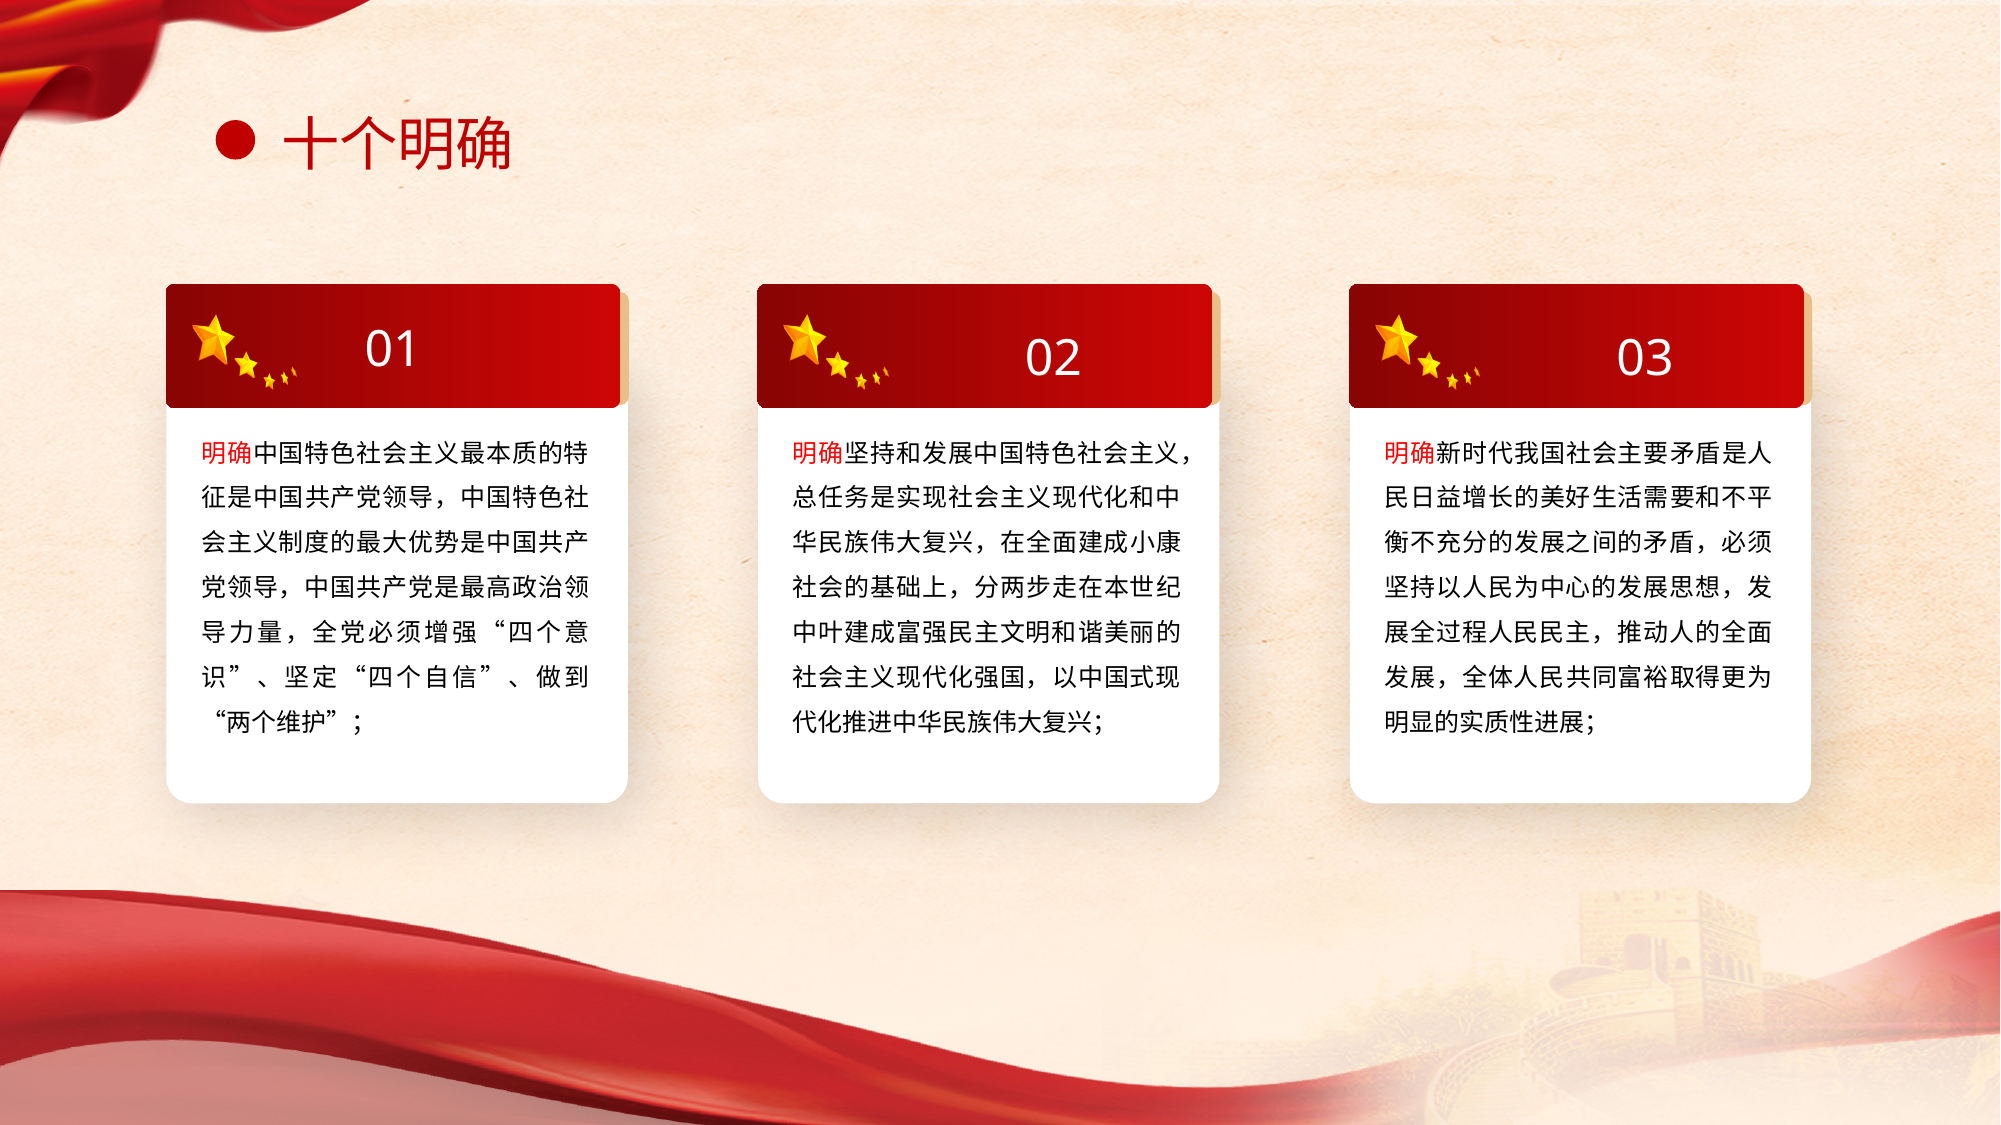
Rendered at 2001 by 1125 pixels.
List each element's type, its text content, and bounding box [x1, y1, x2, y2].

text_box [214, 118, 257, 161]
picture [0, 0, 2001, 1125]
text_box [165, 283, 629, 804]
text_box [1349, 283, 1831, 804]
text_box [757, 283, 1240, 804]
text_box 十个明确 [266, 99, 852, 185]
